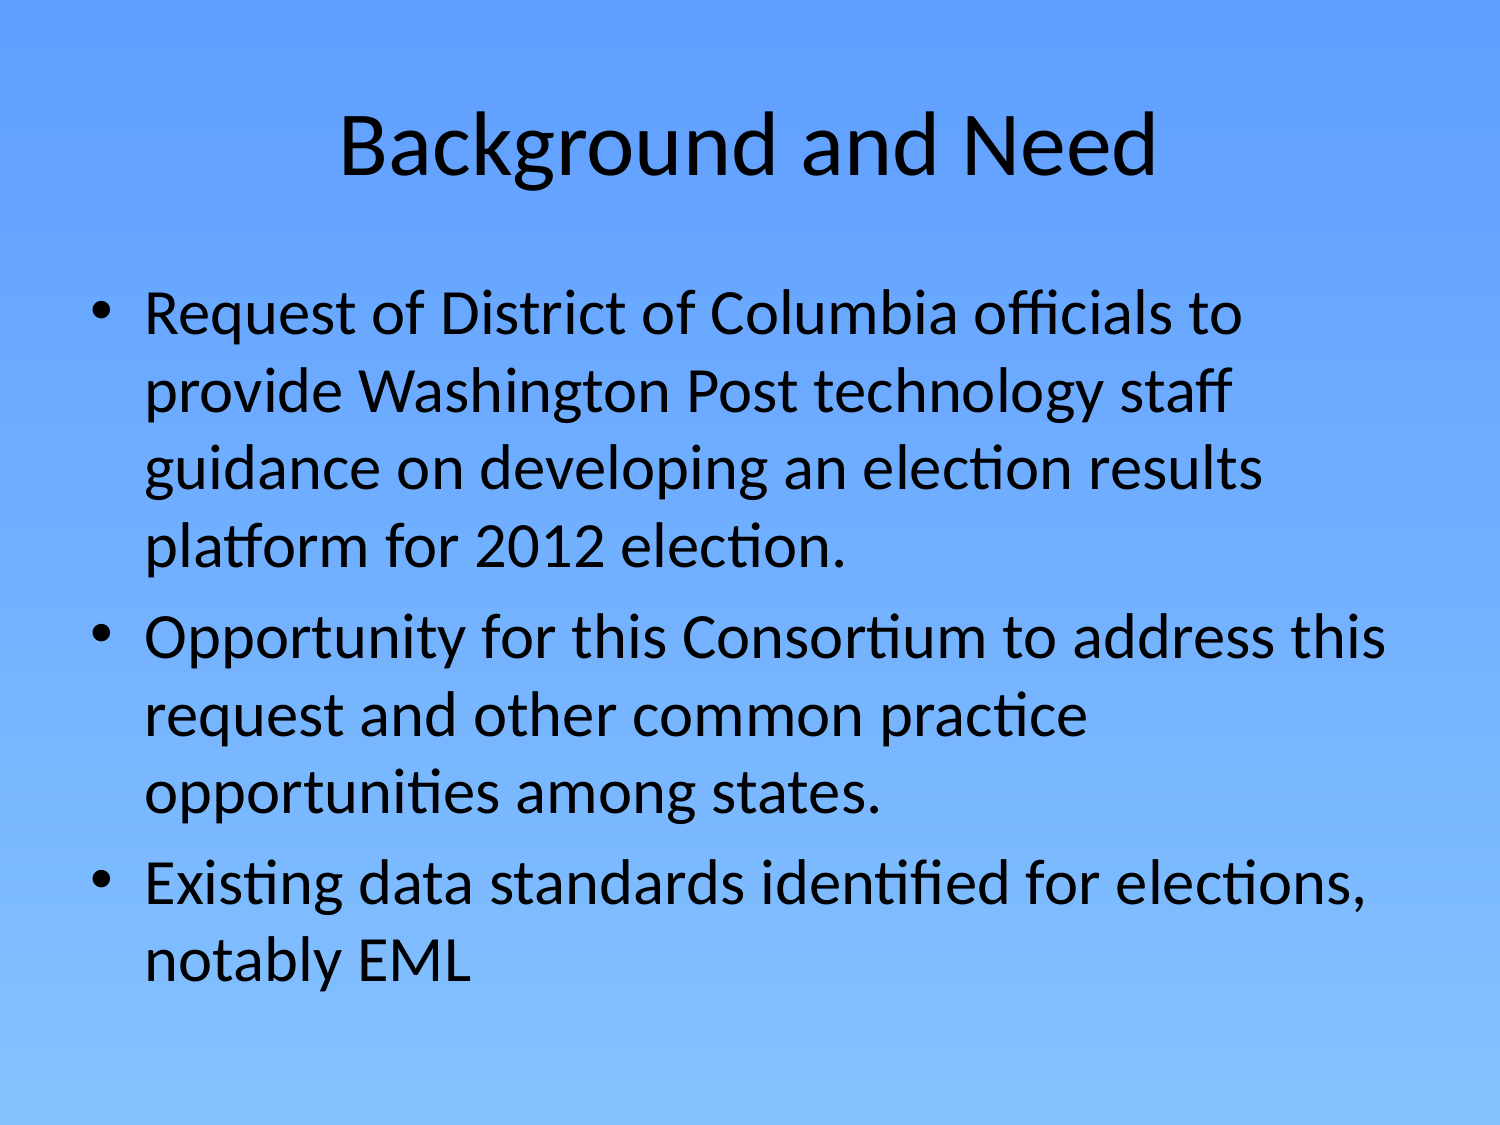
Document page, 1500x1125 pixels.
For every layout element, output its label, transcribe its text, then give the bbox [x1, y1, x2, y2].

title Background and Need [75, 45, 1425, 233]
list Request of District of Columbia officials to provide Washington Post technology staff guidance on developing an election results platform for 2012 election. Opportunity for this Consortium to address this request and other common practice opportunities among states. Existing data standards identified for elections, notably EML [75, 262, 1425, 1005]
